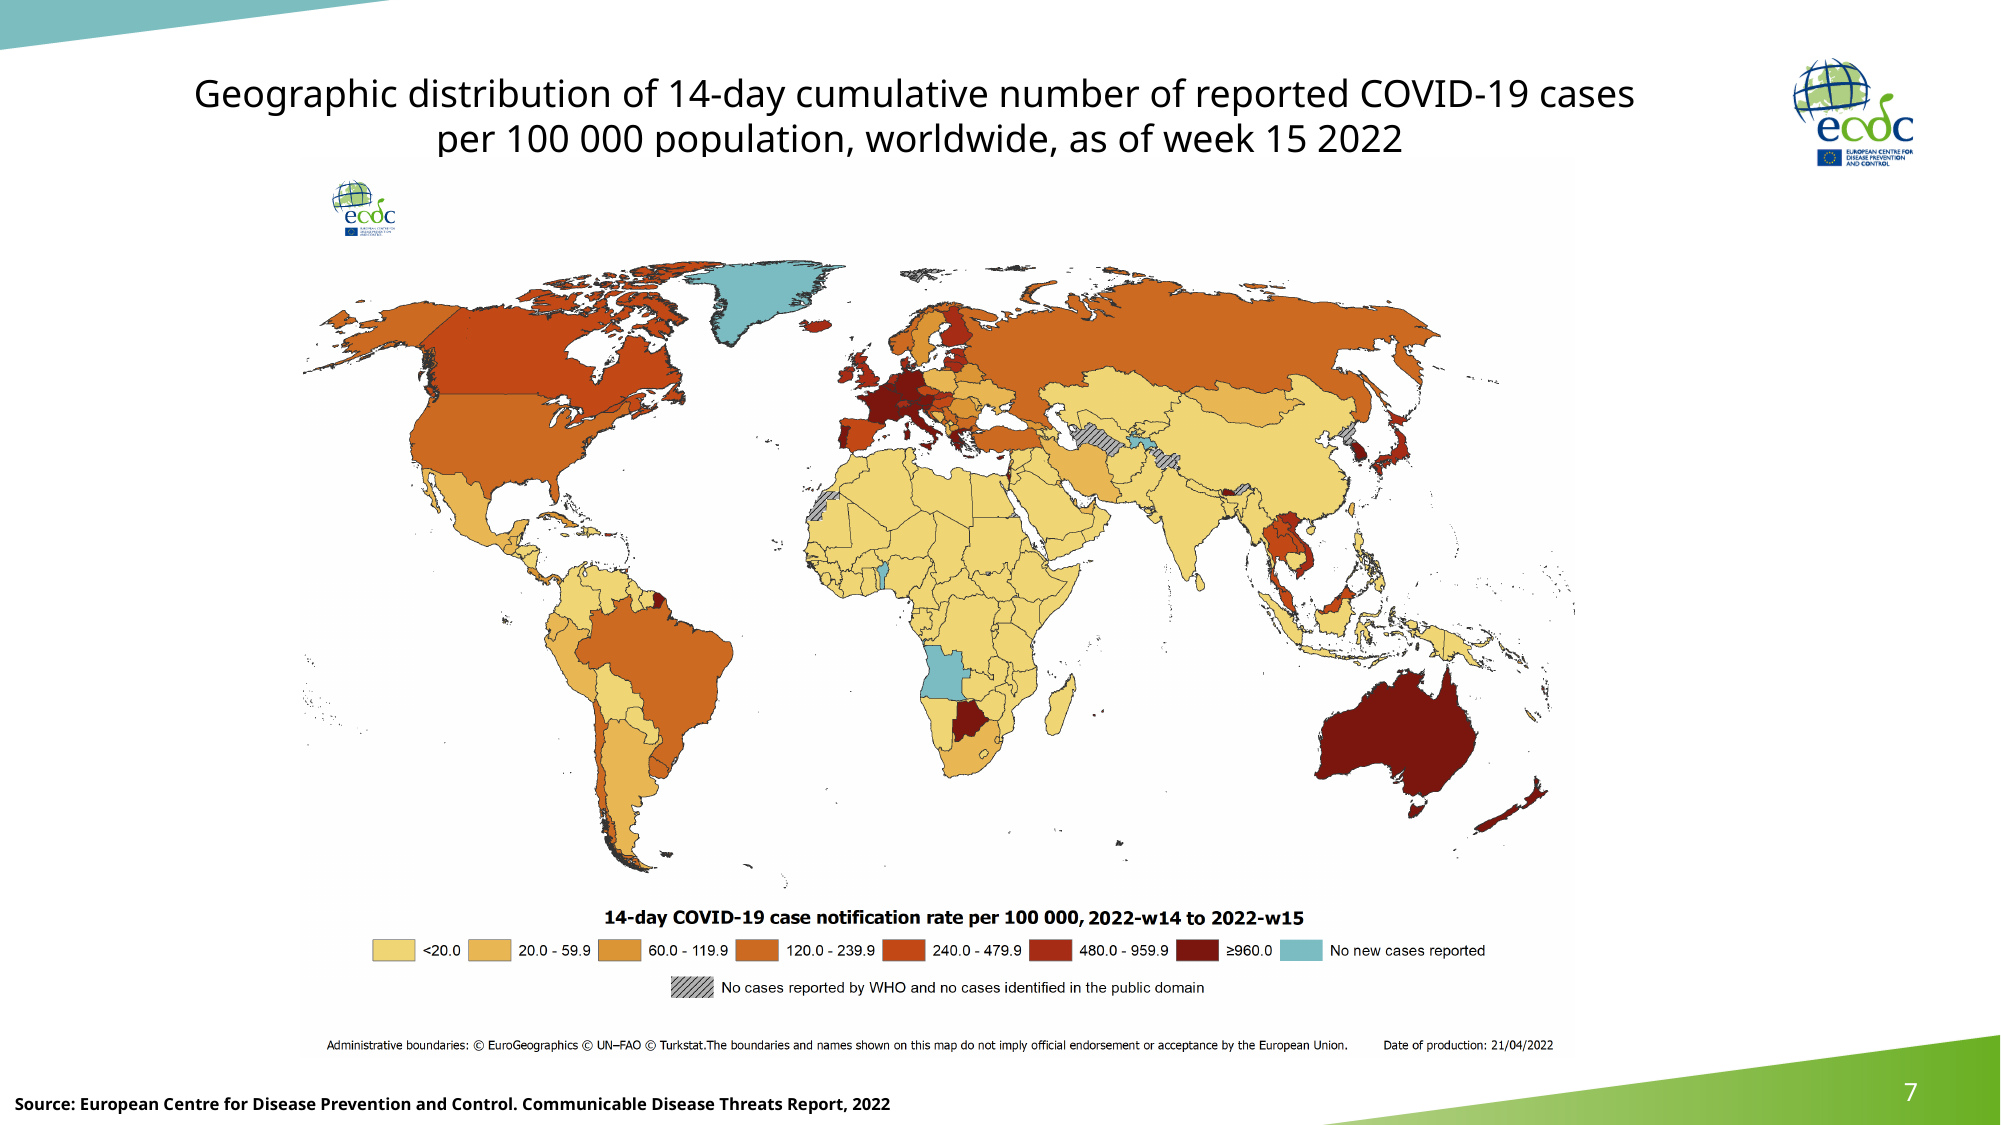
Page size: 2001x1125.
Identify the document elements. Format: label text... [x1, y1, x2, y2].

slide_number 7 [1483, 1062, 1934, 1123]
title Geographic distribution of 14-day cumulative number of reported COVID-19 cases per 100 000 population, worldwide, as of week 15 2022 [70, 36, 1770, 193]
picture [0, 0, 2001, 1125]
